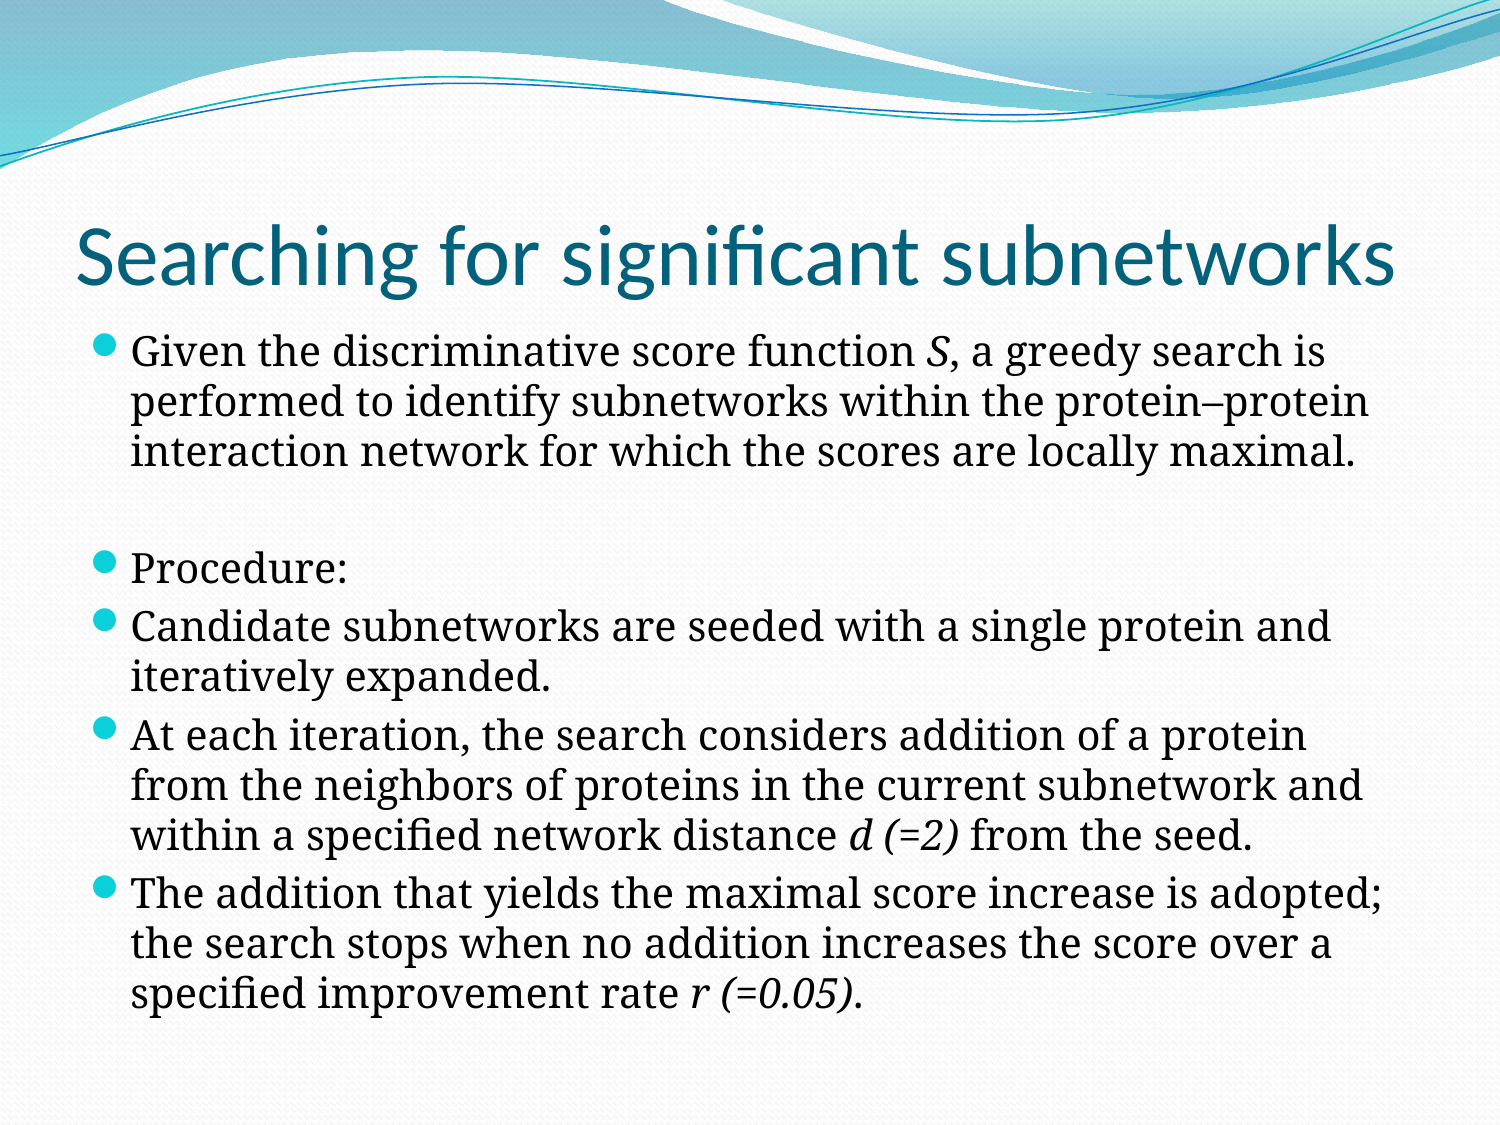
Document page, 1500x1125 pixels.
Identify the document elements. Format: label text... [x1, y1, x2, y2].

list Given the discriminative score function S, a greedy search is performed to identify subnetworks within the protein–protein interaction network for which the scores are locally maximal. Procedure: Candidate subnetworks are seeded with a single protein and iteratively expanded. At each iteration, the search considers addition of a protein from the neighbors of proteins in the current subnetwork and within a specified network distance d (=2) from the seed. The addition that yields the maximal score increase is adopted; the search stops when no addition increases the score over a specified improvement rate r (=0.05). [75, 317, 1425, 1038]
title Searching for significant subnetworks [75, 115, 1425, 303]
